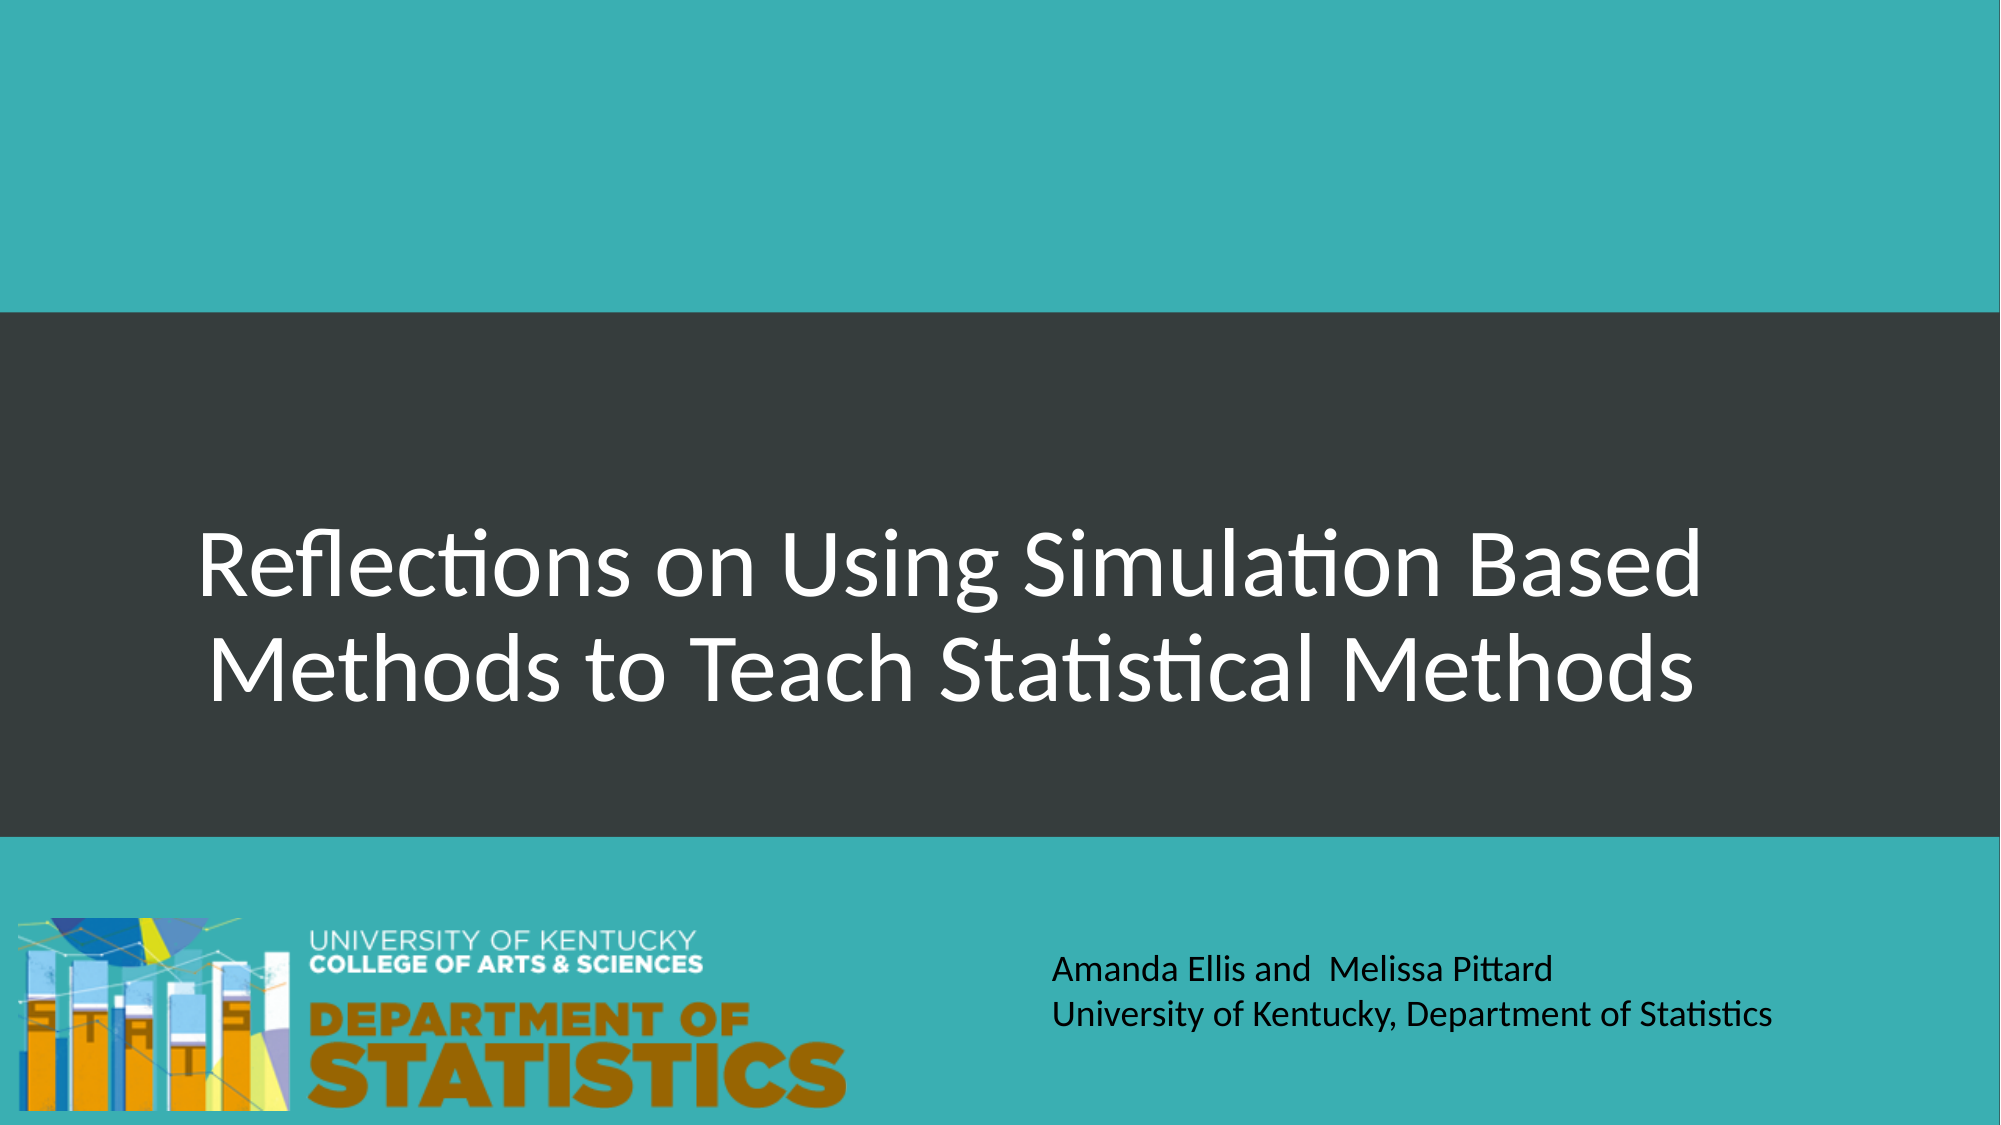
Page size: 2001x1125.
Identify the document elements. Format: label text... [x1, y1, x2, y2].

picture [18, 918, 1130, 1111]
title Reflections on Using Simulation Based Methods to Teach Statistical Methods [163, 481, 1739, 731]
text_box Amanda Ellis and Melissa Pittard University of Kentucky, Department of Statistics [1130, 936, 2000, 1042]
